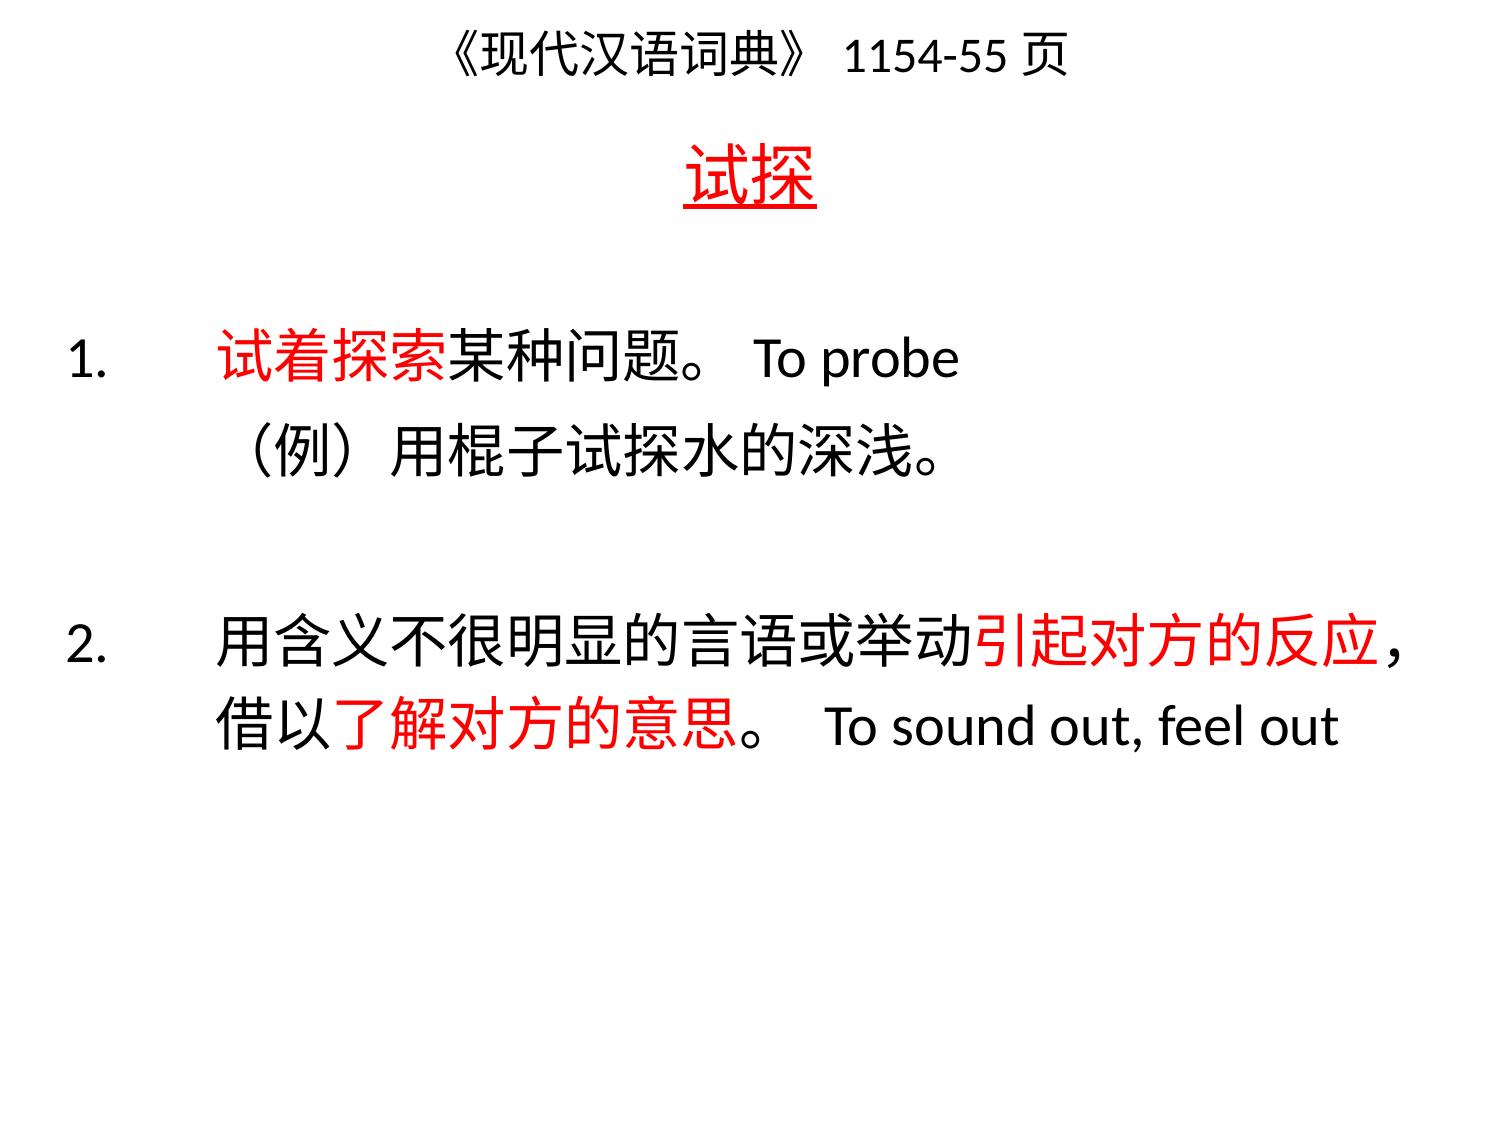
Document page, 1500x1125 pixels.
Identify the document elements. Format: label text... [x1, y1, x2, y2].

title 《现代汉语词典》1154-55页 [75, 0, 1425, 105]
list 试探 1. 试着探索某种问题。To probe （例）用棍子试探水的深浅。 2. 用含义不很明显的言语或举动引起对方的反应， 借以了解对方的意思。 To sound out, feel out [50, 125, 1450, 1088]
